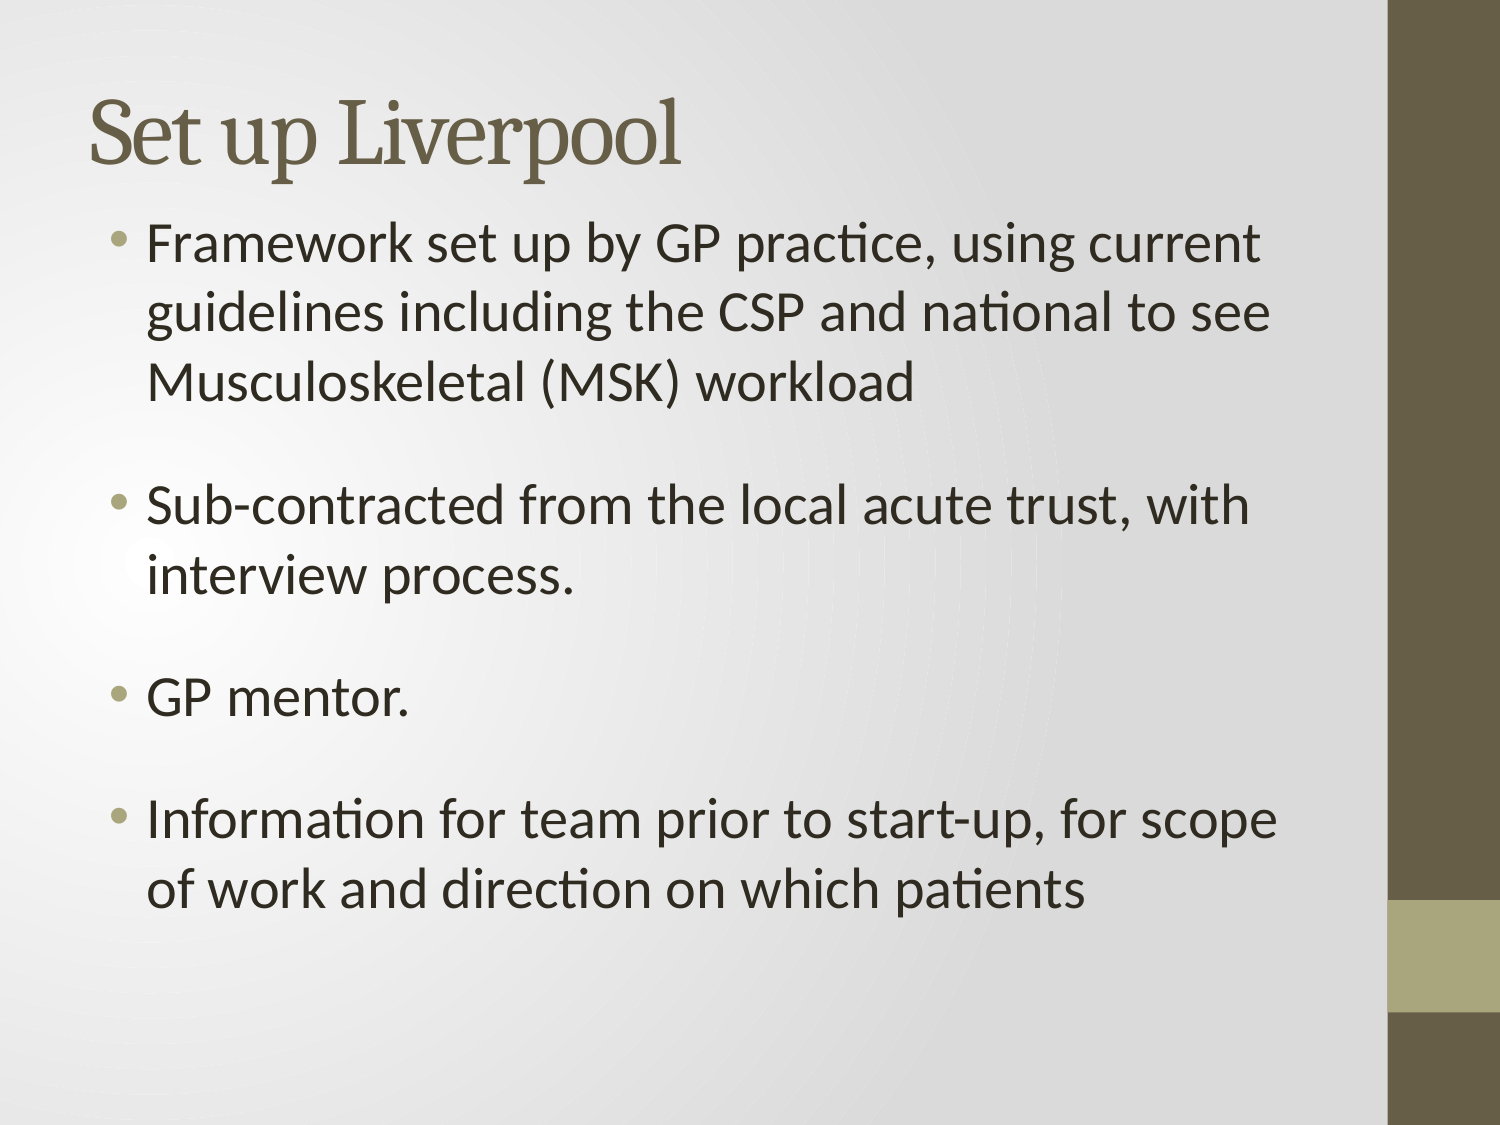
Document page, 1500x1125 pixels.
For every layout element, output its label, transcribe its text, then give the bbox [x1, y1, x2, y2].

title Set up Liverpool [75, 45, 1325, 196]
list Framework set up by GP practice, using current guidelines including the CSP and national to see Musculoskeletal (MSK) workload Sub-contracted from the local acute trust, with interview process. GP mentor. Information for team prior to start-up, for scope of work and direction on which patients [75, 196, 1325, 1050]
